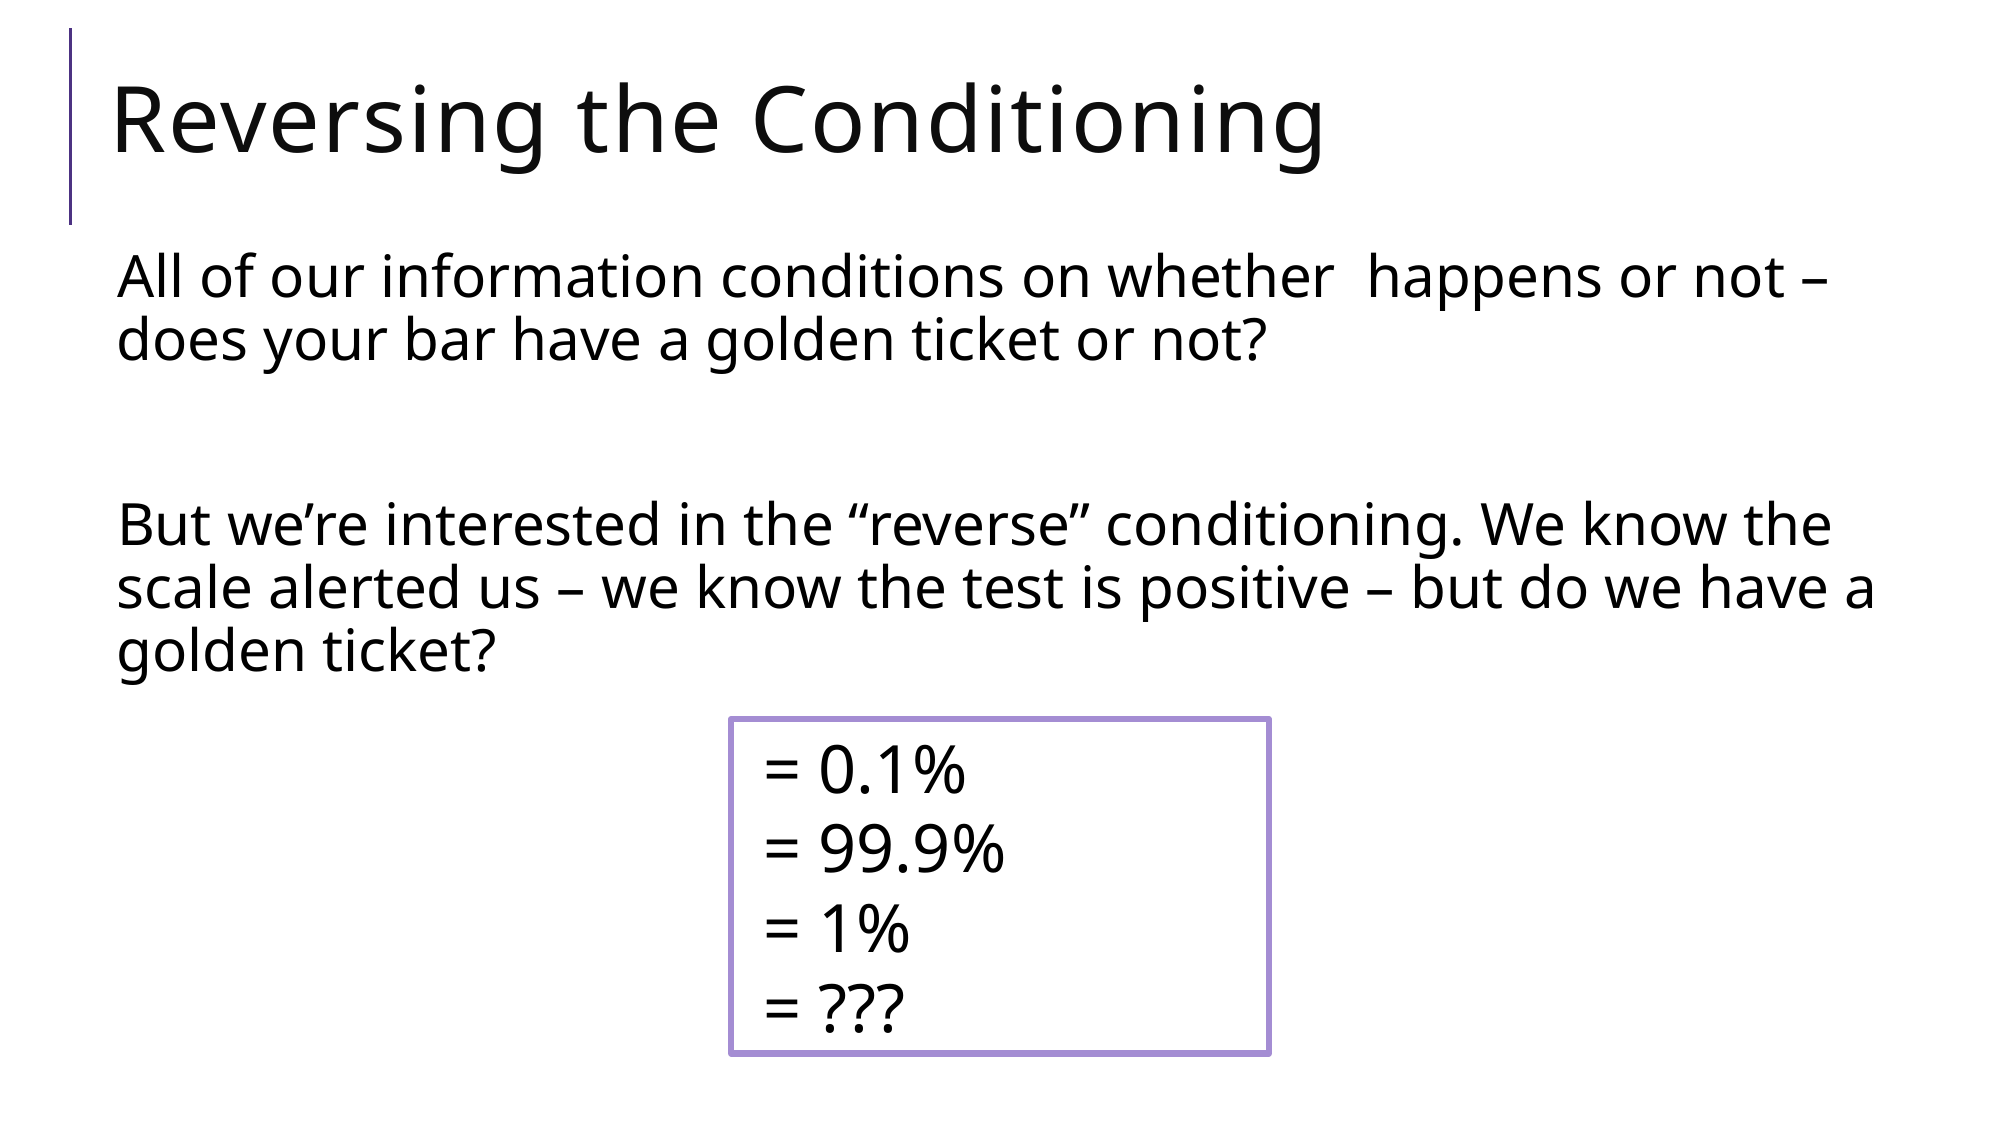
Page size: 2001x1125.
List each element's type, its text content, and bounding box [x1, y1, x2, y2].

title Reversing the Conditioning [94, 43, 1930, 210]
